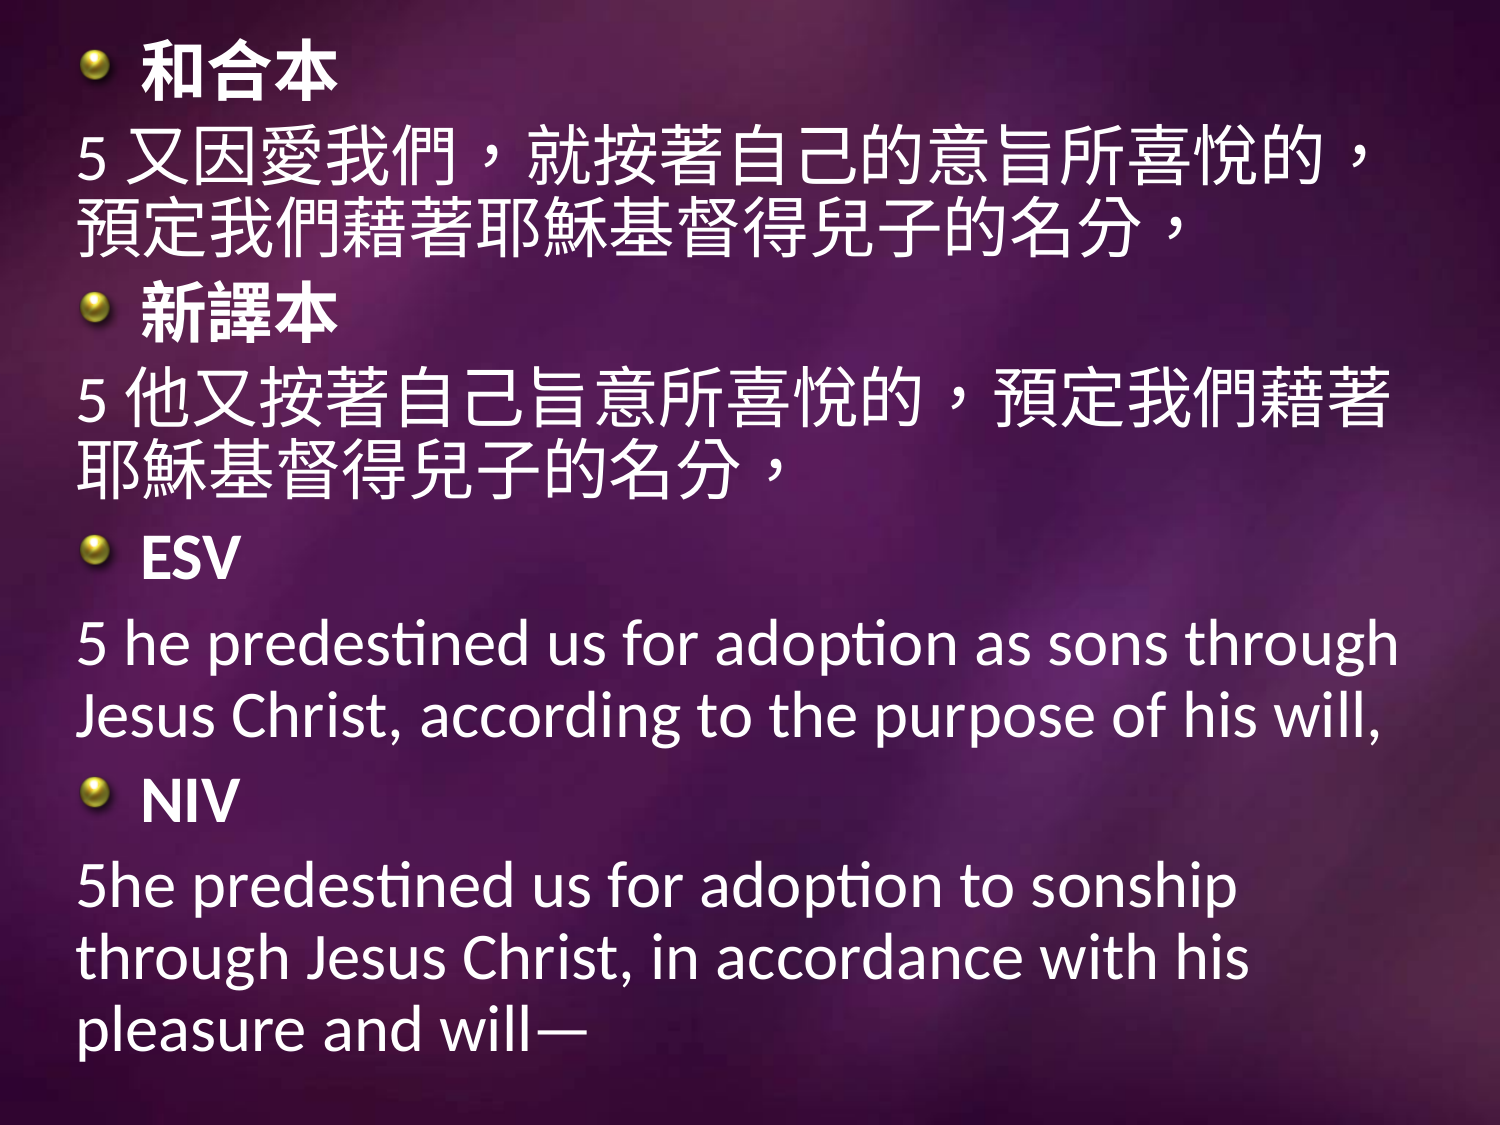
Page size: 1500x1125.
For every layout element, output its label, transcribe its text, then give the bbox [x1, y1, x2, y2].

picture [0, 0, 1500, 1125]
list 和合本 5又因愛我們，就按著自己的意旨所喜悅的，預定我們藉著耶穌基督得兒子的名分， 新譯本 5他又按著自己旨意所喜悅的，預定我們藉著耶穌基督得兒子的名分， ESV 5 he predestined us for adoption as sons through Jesus Christ, according to the purpose of his will, NIV 5he predestined us for adoption to sonship through Jesus Christ, in accordance with his pleasure and will— [75, 37, 1450, 1096]
